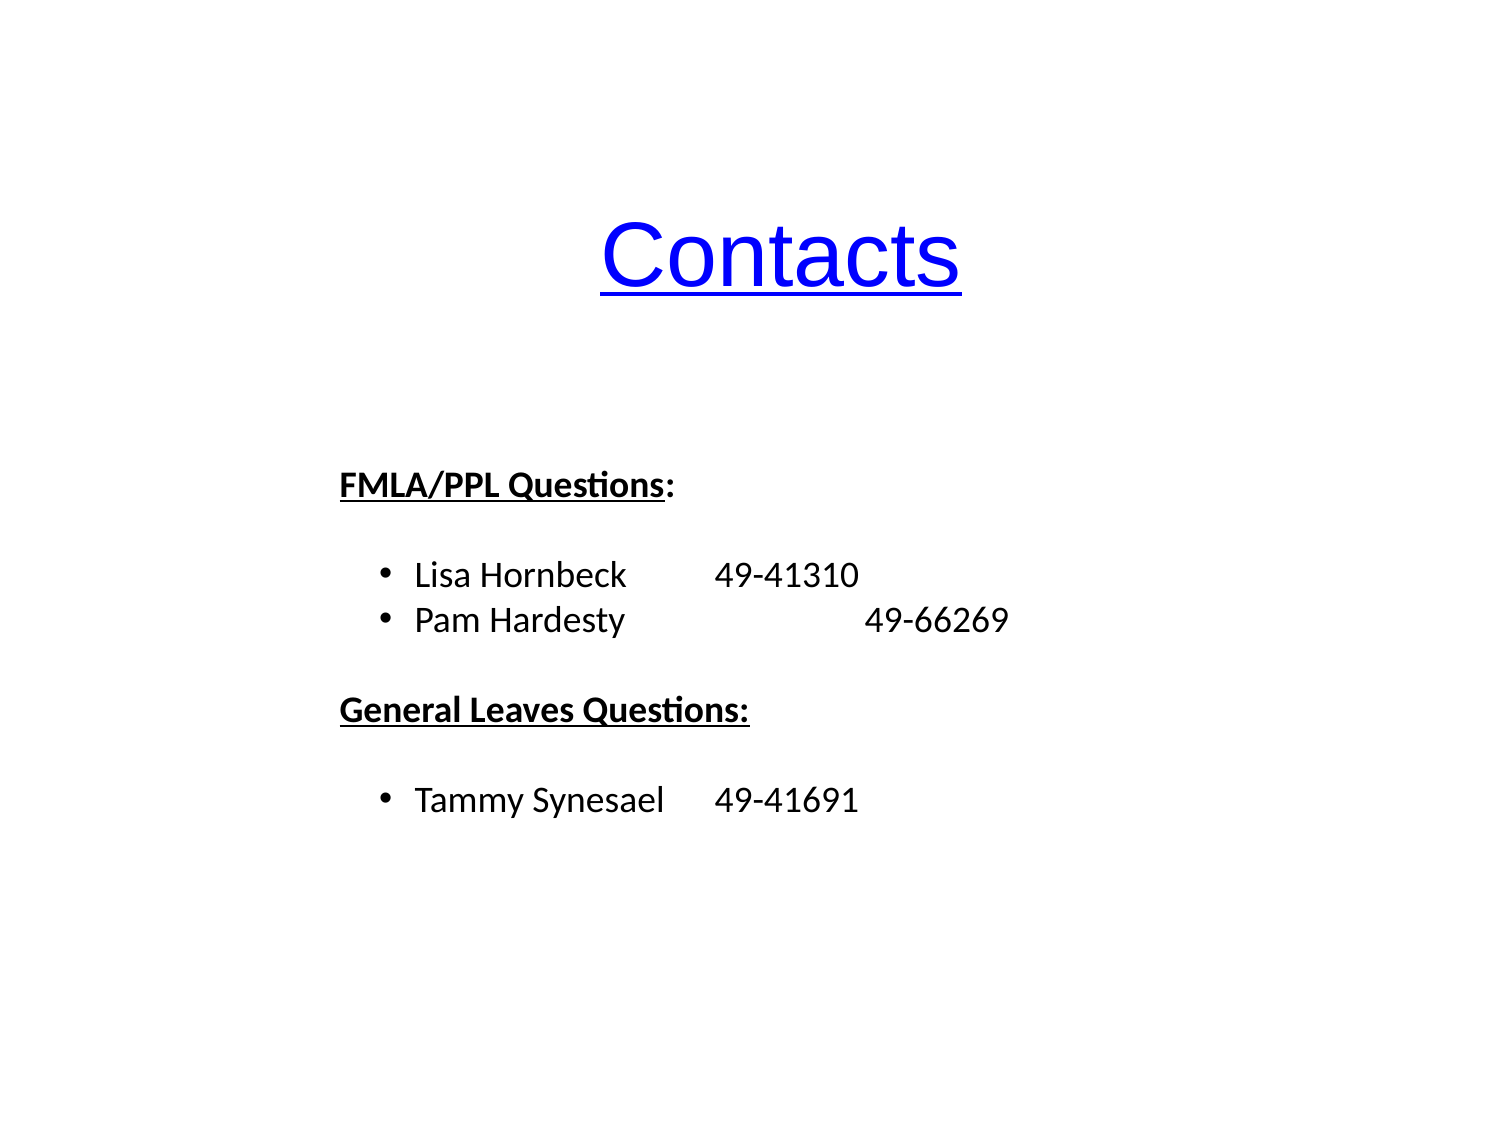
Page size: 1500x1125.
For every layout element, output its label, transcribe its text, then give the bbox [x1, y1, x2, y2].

text_box Contacts FMLA/PPL Questions: Lisa Hornbeck 49-41310 Pam Hardesty 49-66269 General Leaves Questions: Tammy Synesael 49-41691 [324, 187, 1238, 828]
